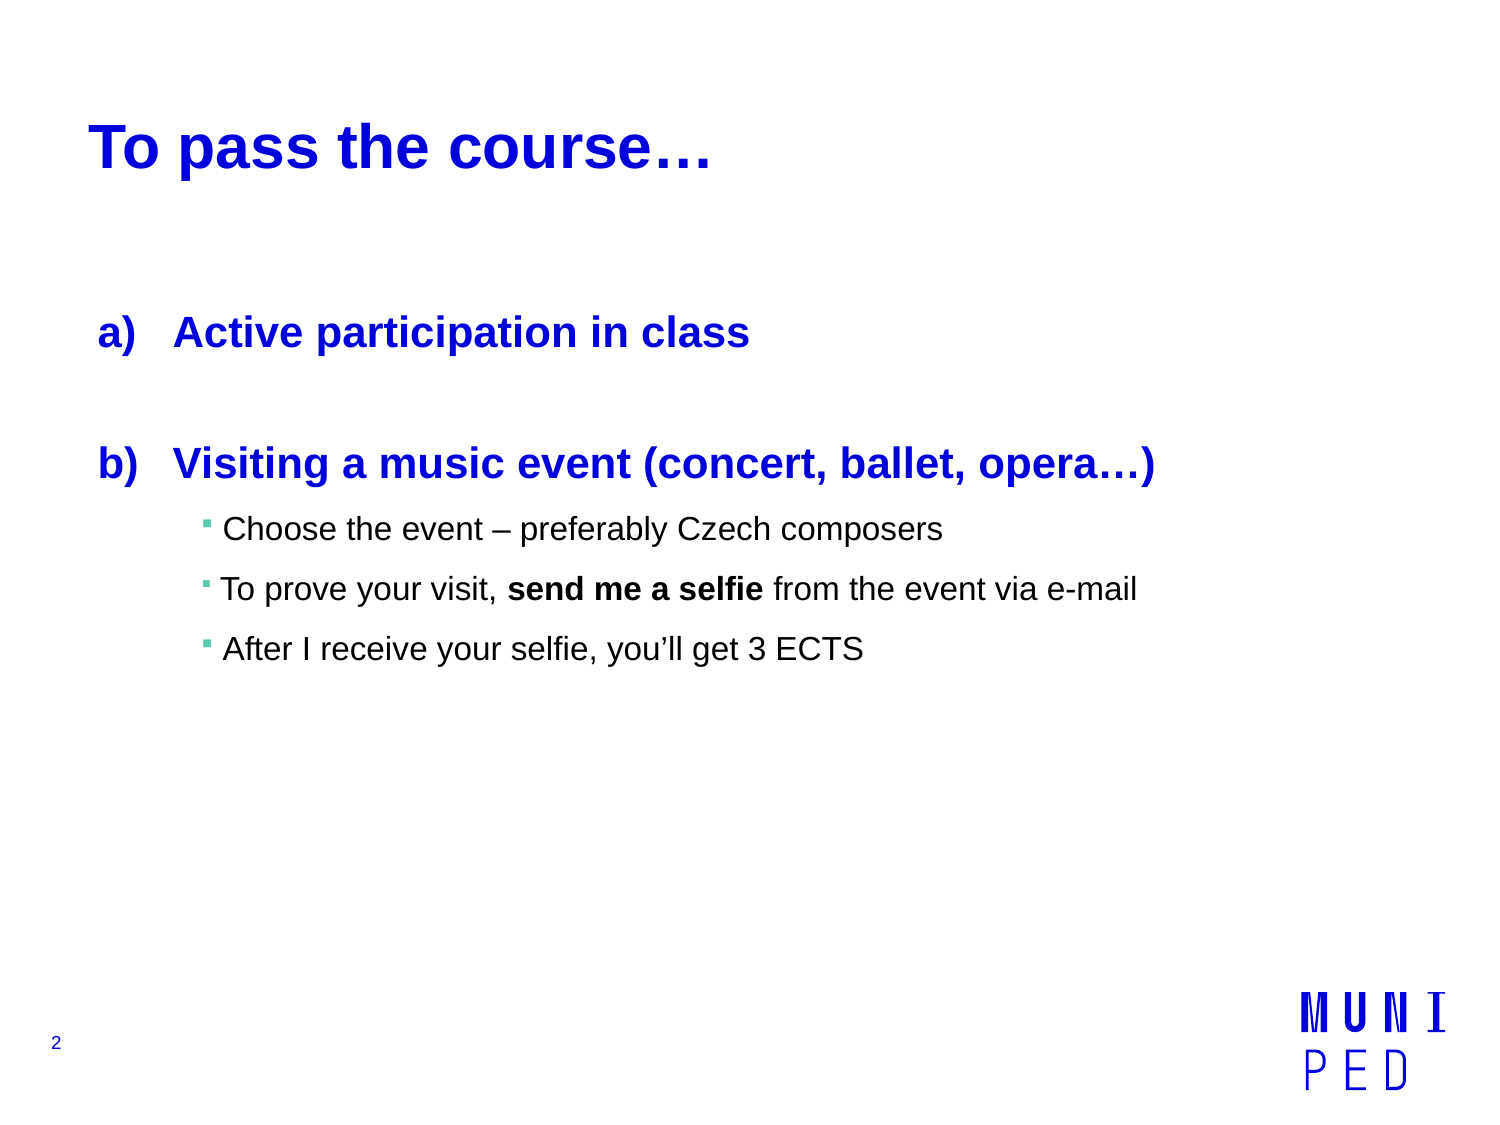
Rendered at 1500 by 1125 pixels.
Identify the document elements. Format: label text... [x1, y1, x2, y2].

title To pass the course… [88, 118, 1412, 193]
list Active participation in class Visiting a music event (concert, ballet, opera…) Choose the event – preferably Czech composers To prove your visit, send me a selfie from the event via e-mail After I receive your selfie, you’ll get 3 ECTS [88, 277, 1412, 957]
slide_number 2 [50, 1021, 82, 1063]
